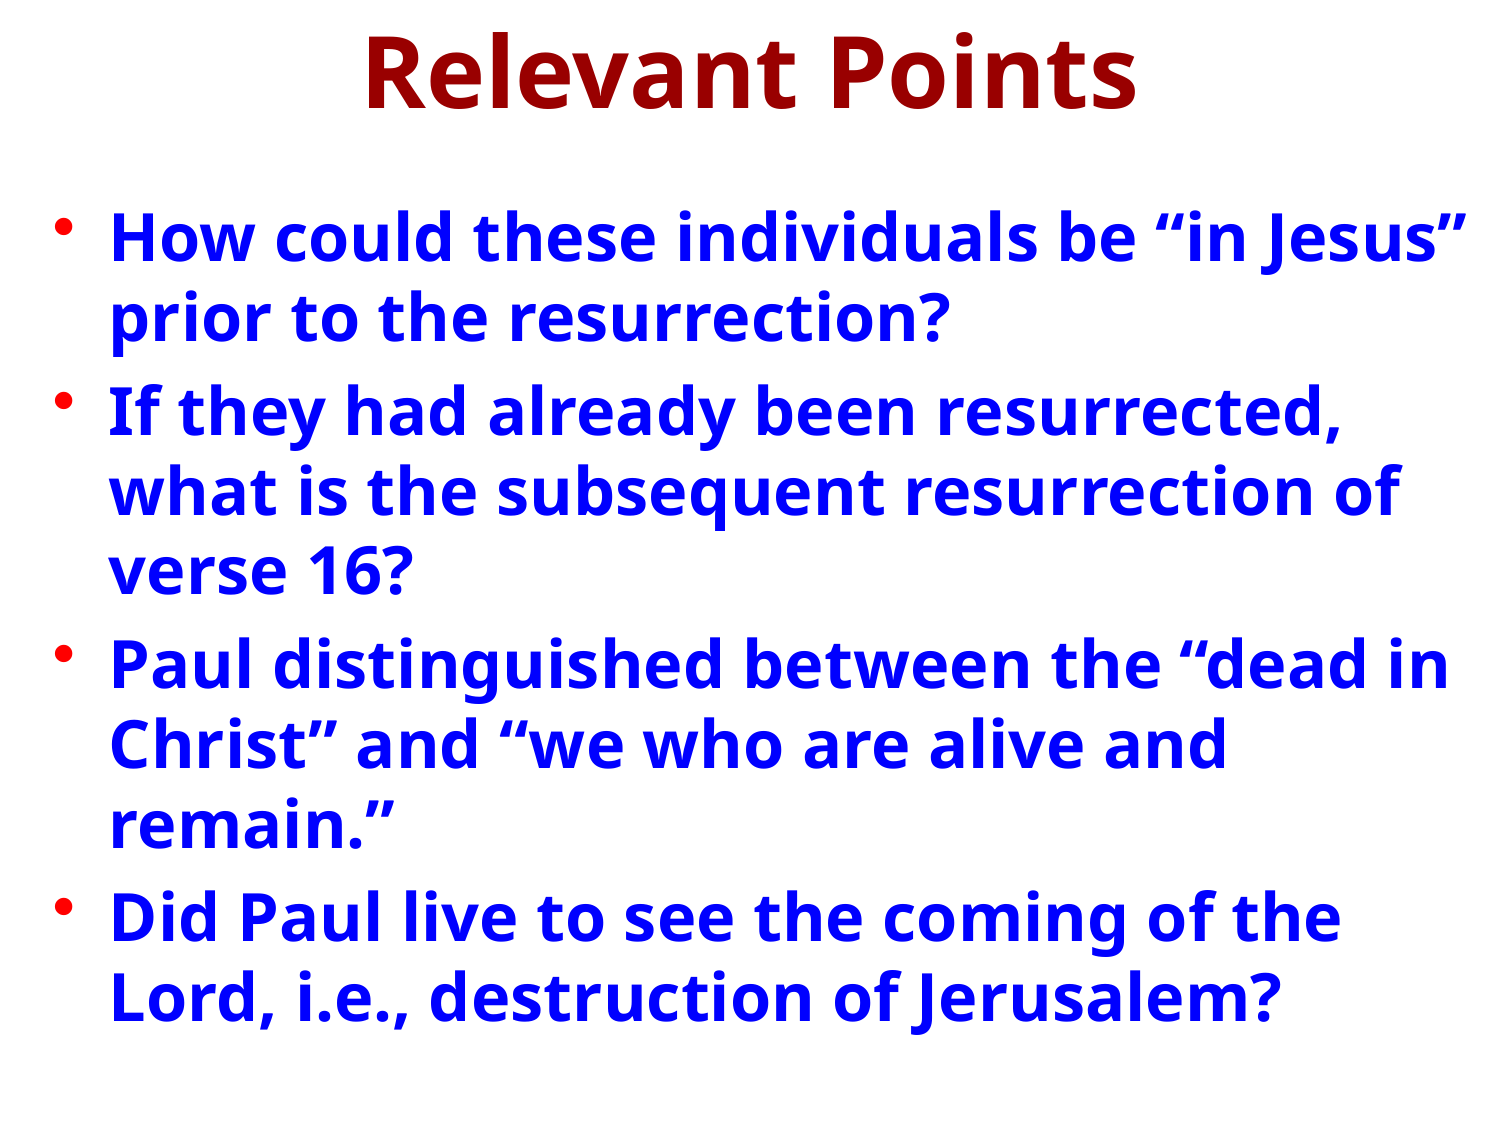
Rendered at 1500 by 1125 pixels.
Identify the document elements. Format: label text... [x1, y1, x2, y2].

list How could these individuals be “in Jesus” prior to the resurrection? If they had already been resurrected, what is the subsequent resurrection of verse 16? Paul distinguished between the “dead in Christ” and “we who are alive and remain.” Did Paul live to see the coming of the Lord, i.e., destruction of Jerusalem? [37, 187, 1500, 1088]
title Relevant Points [0, 0, 1500, 138]
